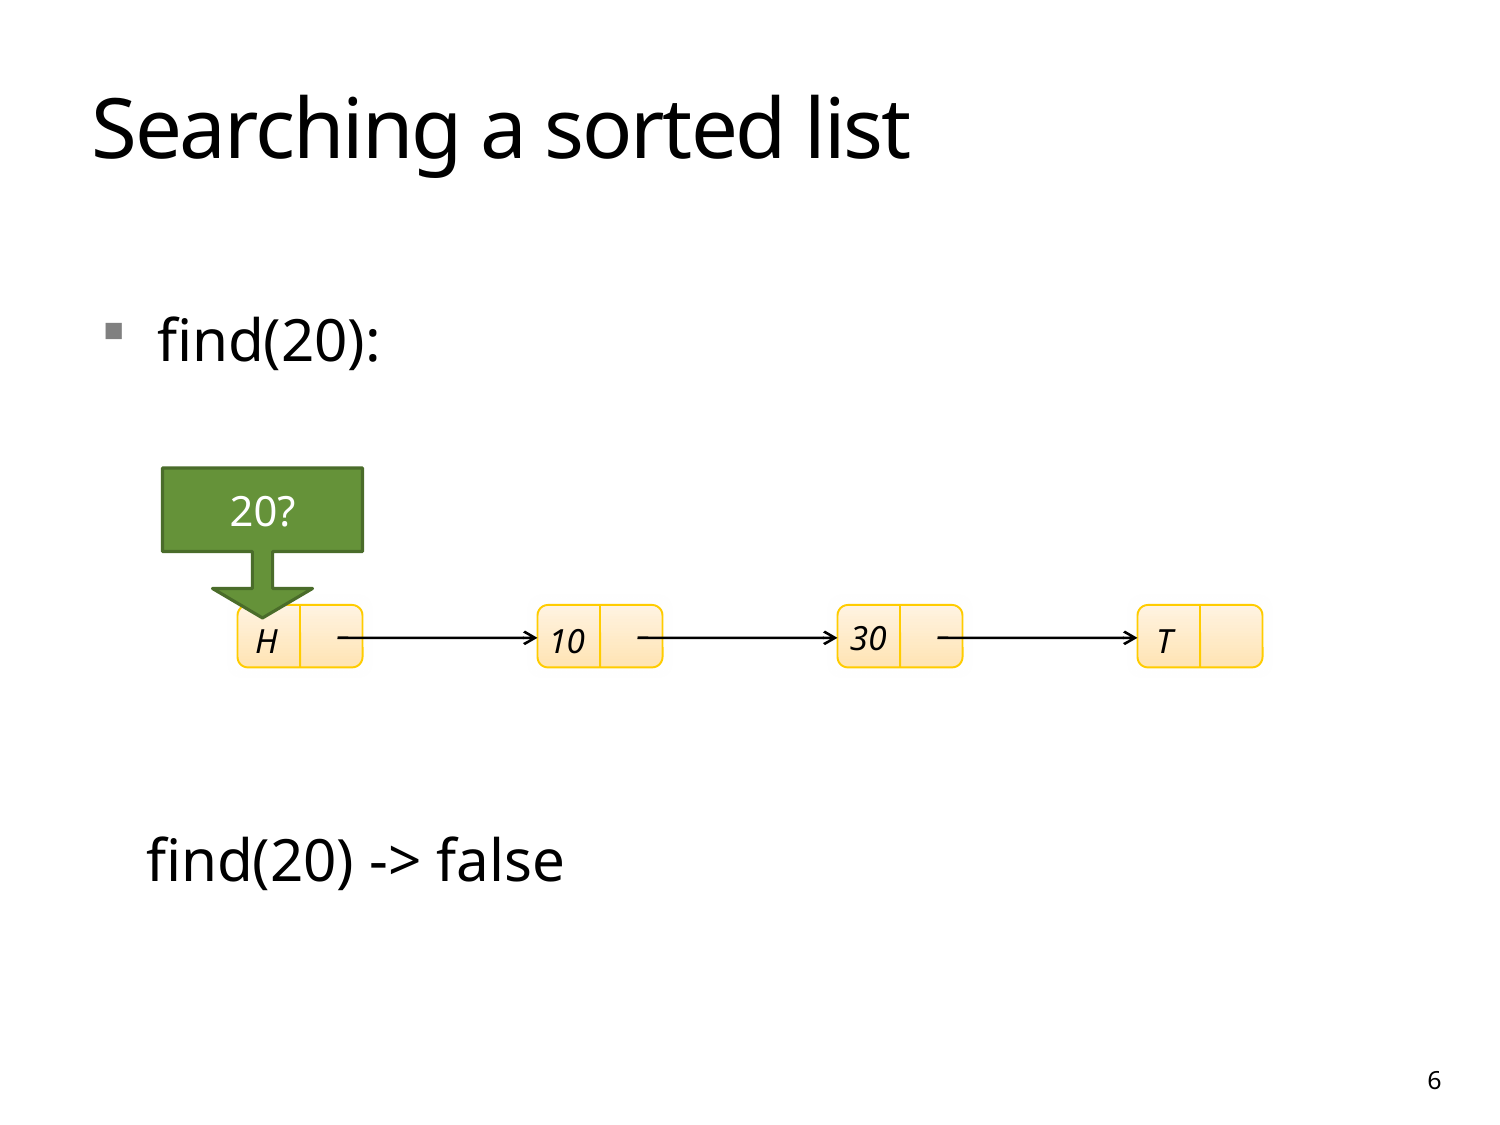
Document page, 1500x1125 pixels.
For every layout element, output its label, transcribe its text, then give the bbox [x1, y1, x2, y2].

text_box find(20) -> false [74, 807, 1425, 999]
slide_number 6 [1412, 1045, 1488, 1106]
title Searching a sorted list [76, 83, 1400, 209]
list find(20): [75, 295, 1425, 487]
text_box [537, 604, 663, 668]
text_box 20? [160, 466, 365, 601]
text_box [237, 604, 363, 668]
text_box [837, 604, 963, 668]
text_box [1137, 604, 1263, 668]
